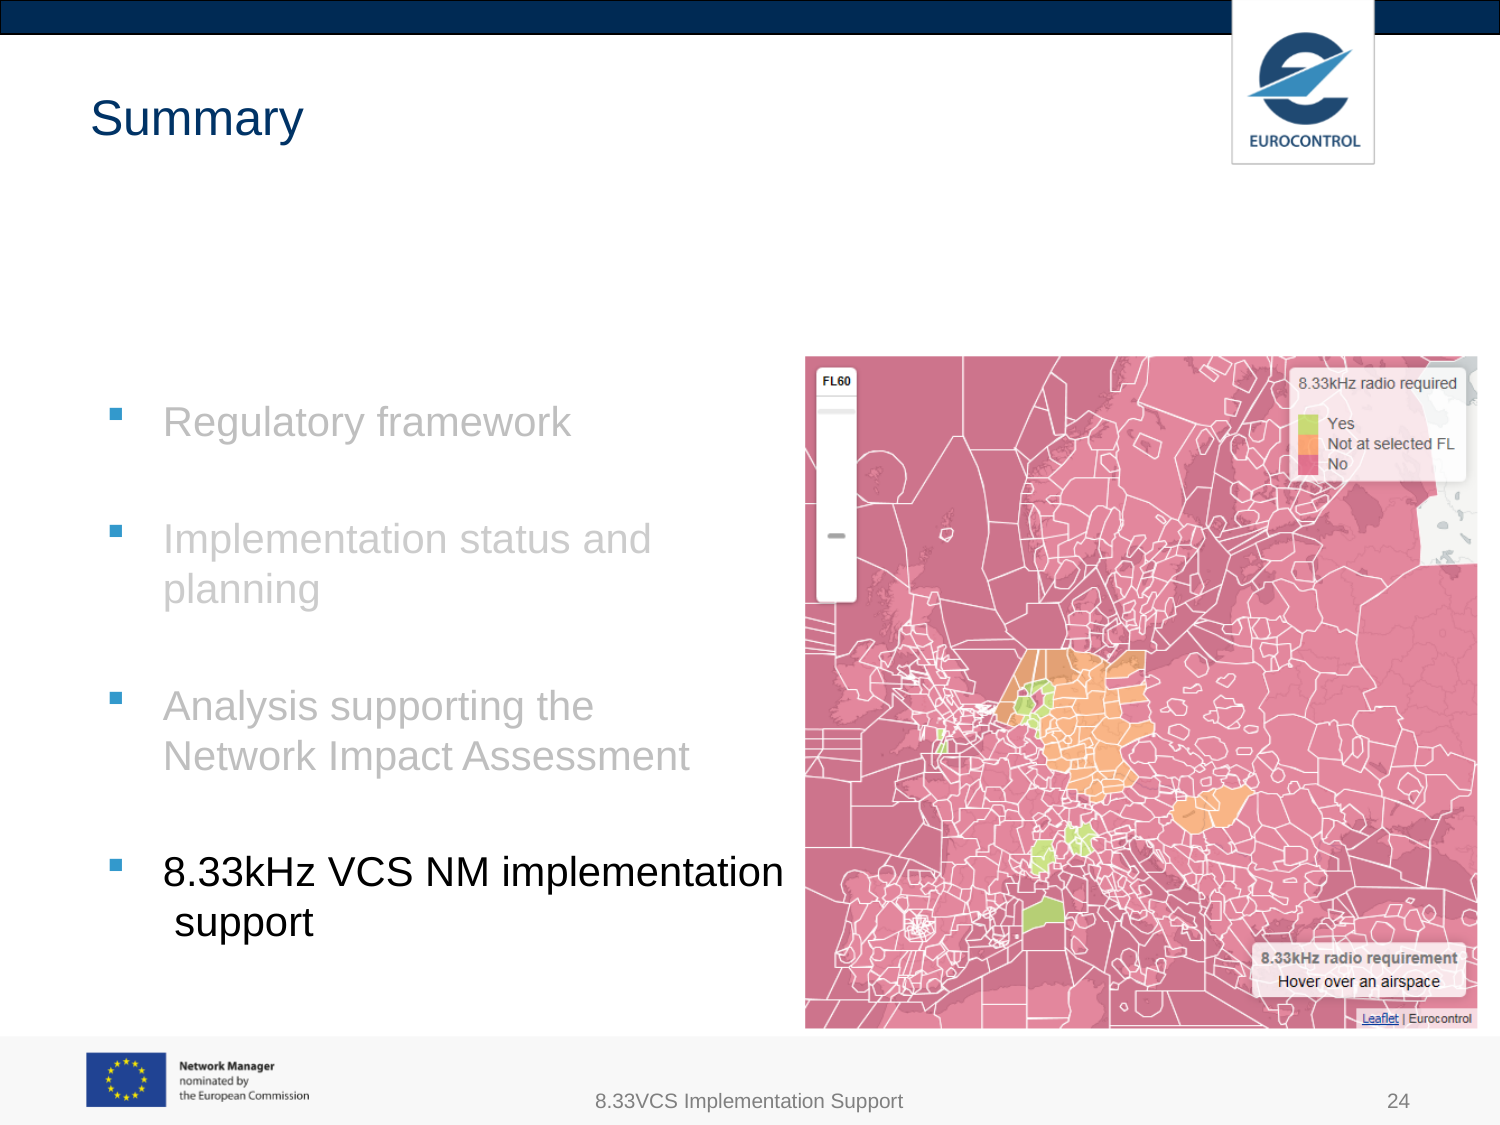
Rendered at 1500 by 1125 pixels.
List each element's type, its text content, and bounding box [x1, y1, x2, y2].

picture [802, 352, 1483, 1033]
footer 8.33VCS Implementation Support [407, 1078, 1092, 1123]
title Summary [75, 78, 1197, 206]
list Regulatory framework Implementation status and planning Analysis supporting the Network Impact Assessment 8.33kHz VCS NM implementation support [91, 270, 1442, 1010]
slide_number 24 [1346, 1078, 1425, 1123]
picture [85, 1051, 310, 1108]
picture [1224, 0, 1382, 172]
